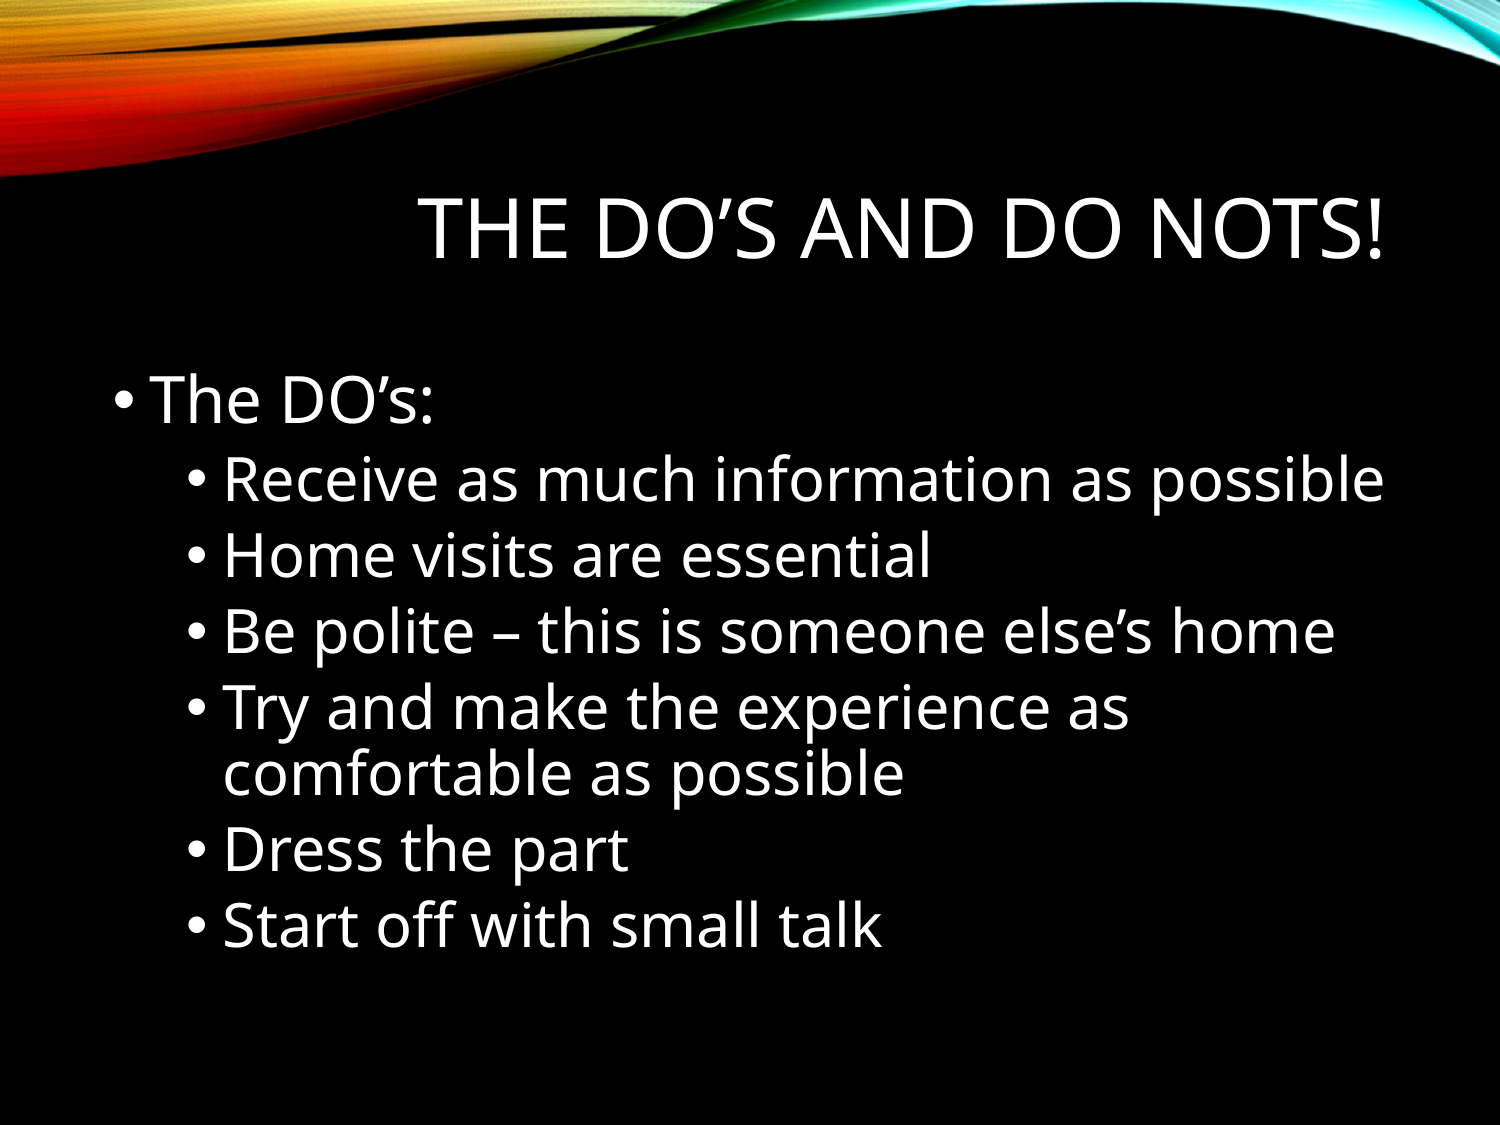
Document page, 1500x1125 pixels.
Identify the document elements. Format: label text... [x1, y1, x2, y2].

list The DO’s: Receive as much information as possible Home visits are essential Be polite – this is someone else’s home Try and make the experience as comfortable as possible Dress the part Start off with small talk [97, 360, 1403, 1028]
picture [0, 0, 1500, 178]
title The do’s and do nots! [356, 125, 1403, 338]
